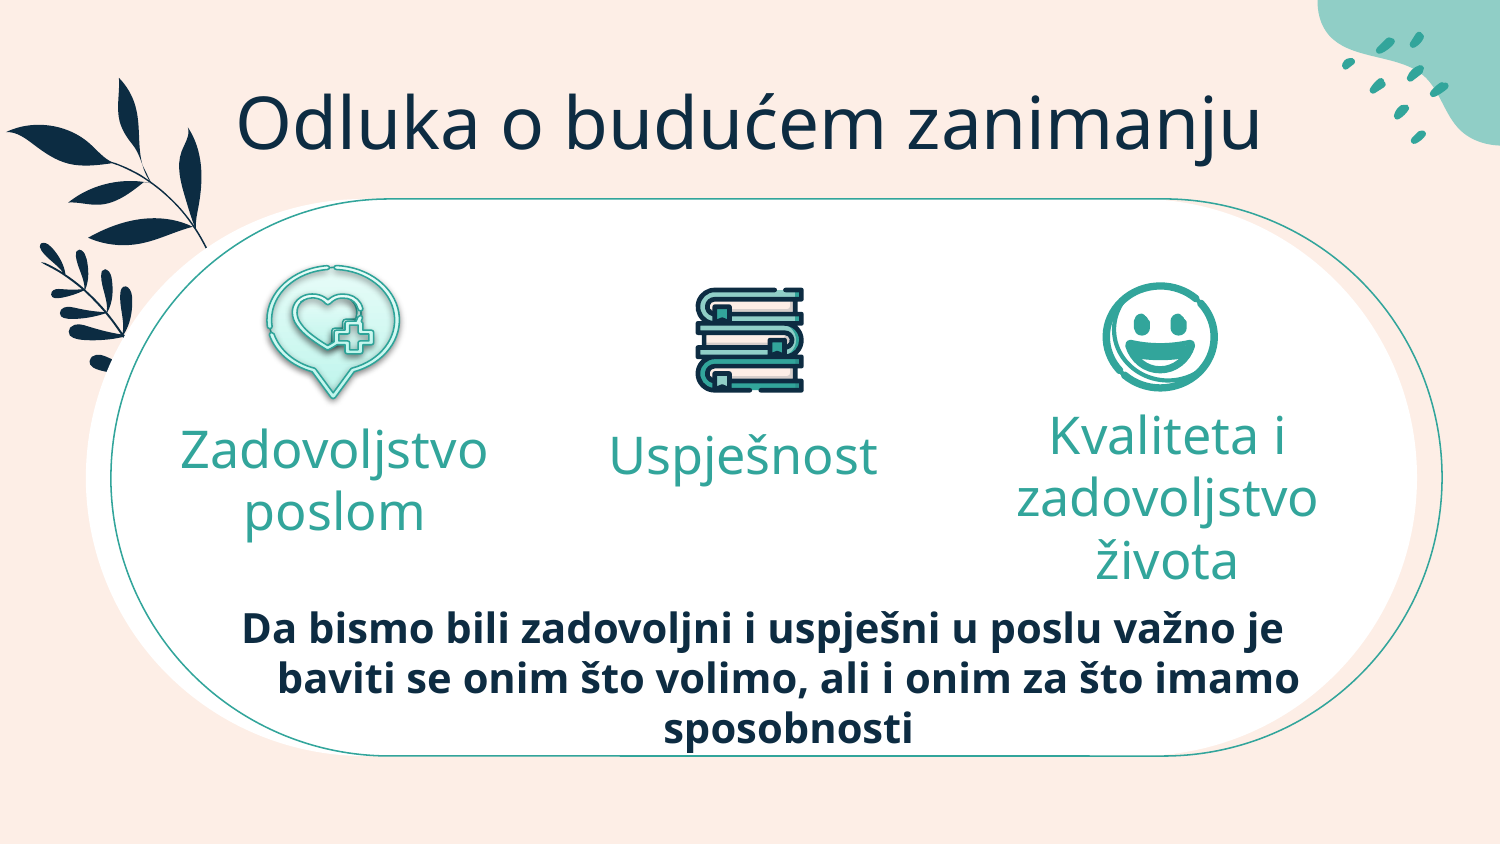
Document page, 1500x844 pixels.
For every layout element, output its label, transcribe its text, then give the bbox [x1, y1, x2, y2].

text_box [266, 265, 404, 399]
title Kvaliteta i zadovoljstvo života [976, 452, 1360, 540]
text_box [1098, 284, 1221, 390]
subtitle Da bismo bili zadovoljni i uspješni u poslu važno je baviti se onim što volimo, ali i onim za što imamo sposobnosti [143, 594, 1360, 758]
title Zadovoljstvo poslom [143, 435, 527, 523]
title Odluka o budućem zanimanju [118, 72, 1382, 167]
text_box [693, 287, 807, 393]
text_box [1338, 34, 1453, 142]
title Uspješnost [558, 410, 942, 497]
